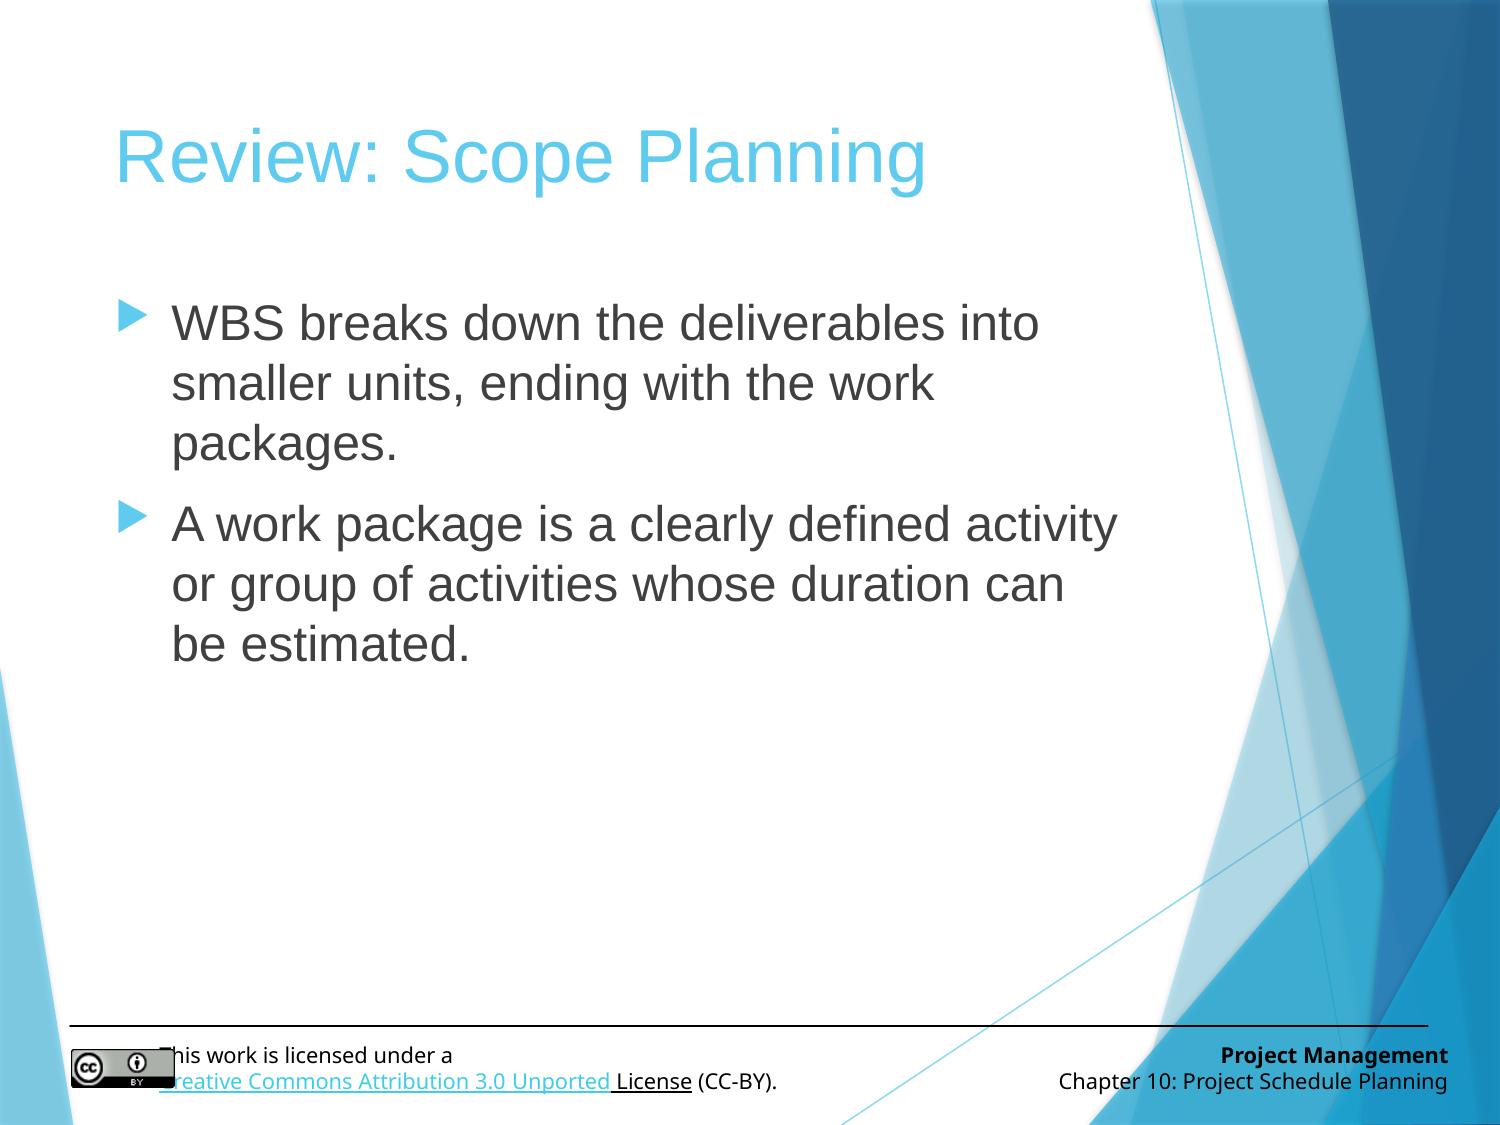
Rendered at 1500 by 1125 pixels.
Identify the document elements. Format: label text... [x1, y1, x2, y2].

title Review: Scope Planning [99, 99, 1142, 283]
picture [71, 1049, 175, 1088]
list WBS breaks down the deliverables into smaller units, ending with the work packages. A work package is a clearly defined activity or group of activities whose duration can be estimated. [99, 283, 1142, 920]
